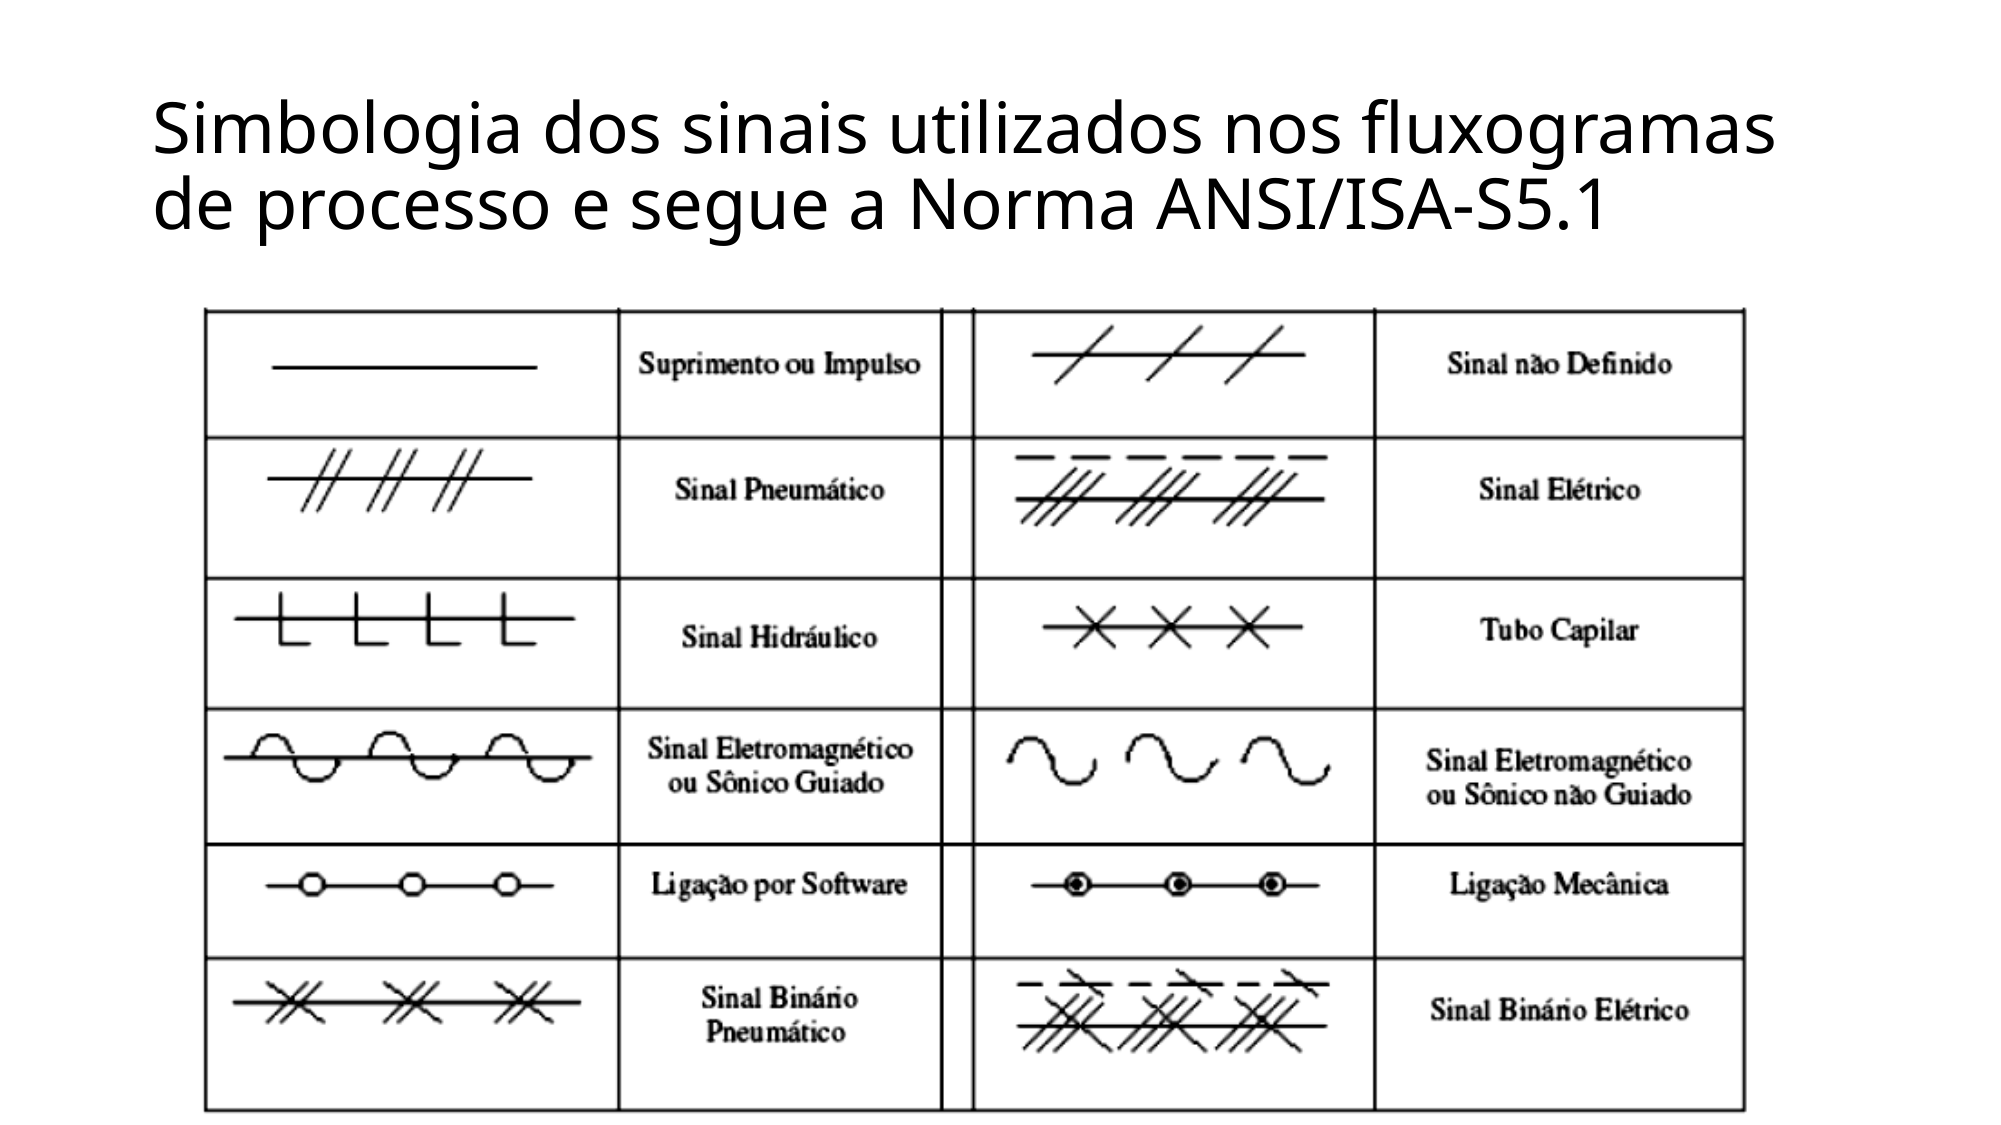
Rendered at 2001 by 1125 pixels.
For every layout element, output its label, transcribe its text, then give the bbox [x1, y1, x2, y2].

title Simbologia dos sinais utilizados nos fluxogramas de processo e segue a Norma ANSI/ISA-S5.1 [137, 59, 1863, 278]
picture [190, 299, 1756, 1125]
